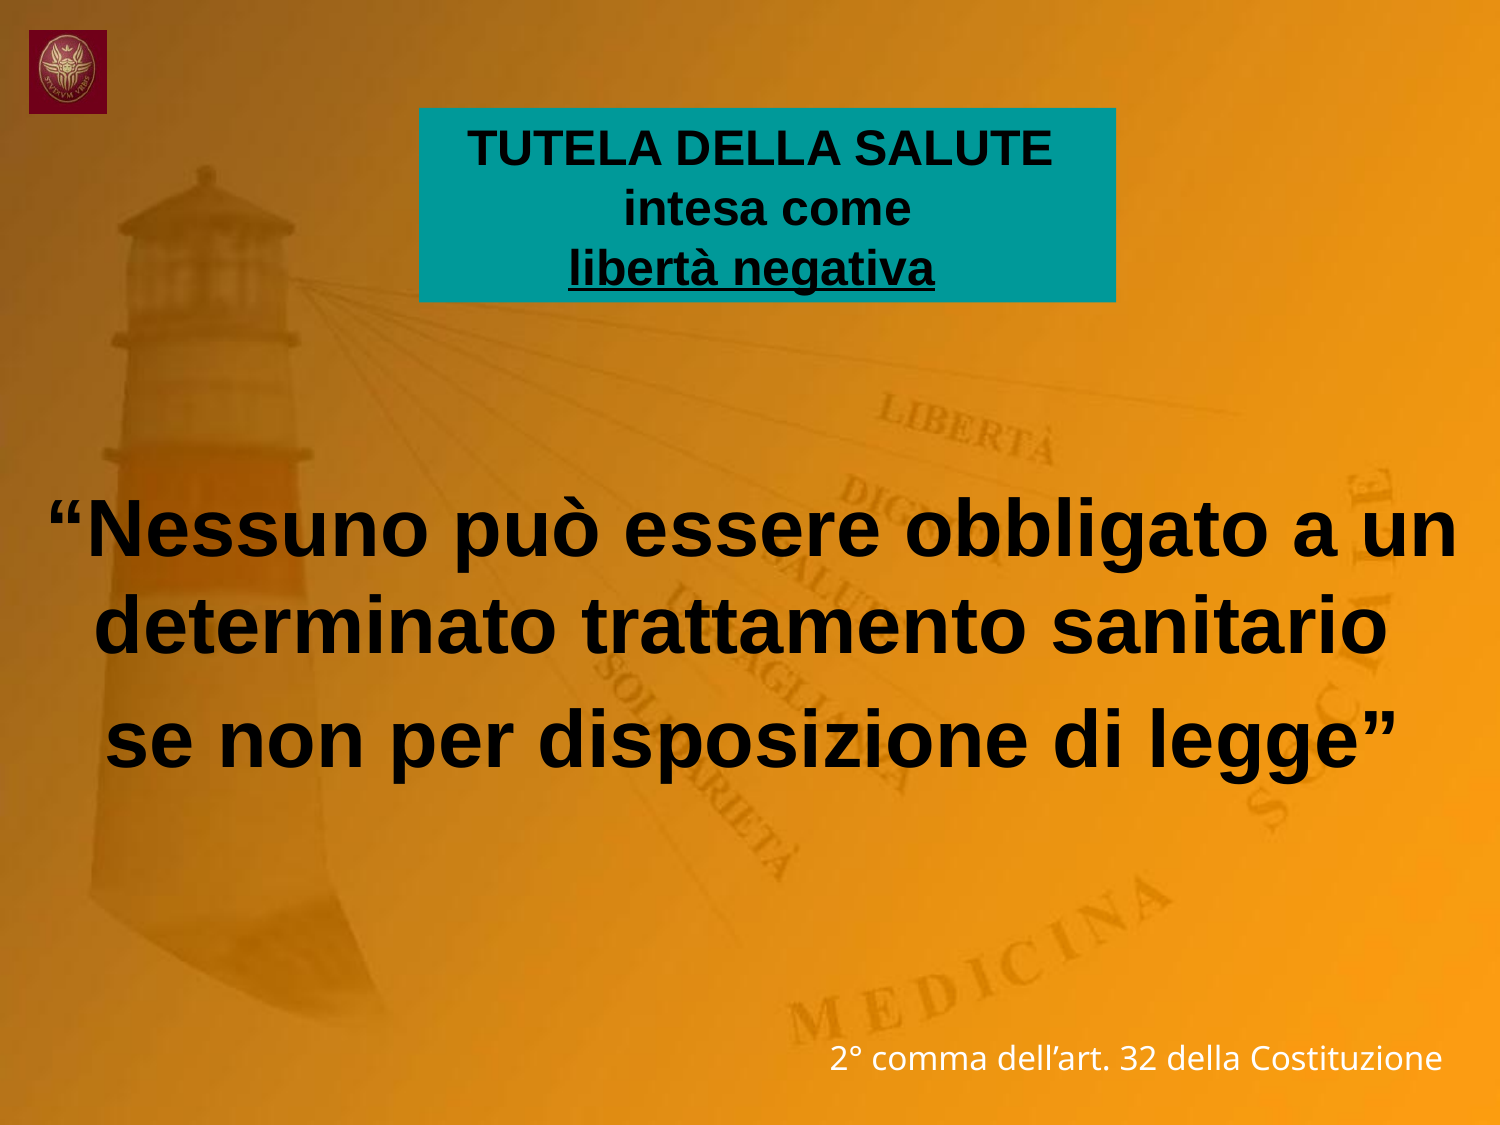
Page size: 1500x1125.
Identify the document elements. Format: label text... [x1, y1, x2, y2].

text_box 2° comma dell’art. 32 della Costituzione [665, 1029, 1459, 1085]
list “Nessuno può essere obbligato a un determinato trattamento sanitario se non per disposizione di legge” [17, 467, 1489, 775]
picture [0, 0, 1500, 1125]
text_box TUTELA DELLA SALUTE intesa come libertà negativa [419, 107, 1117, 303]
